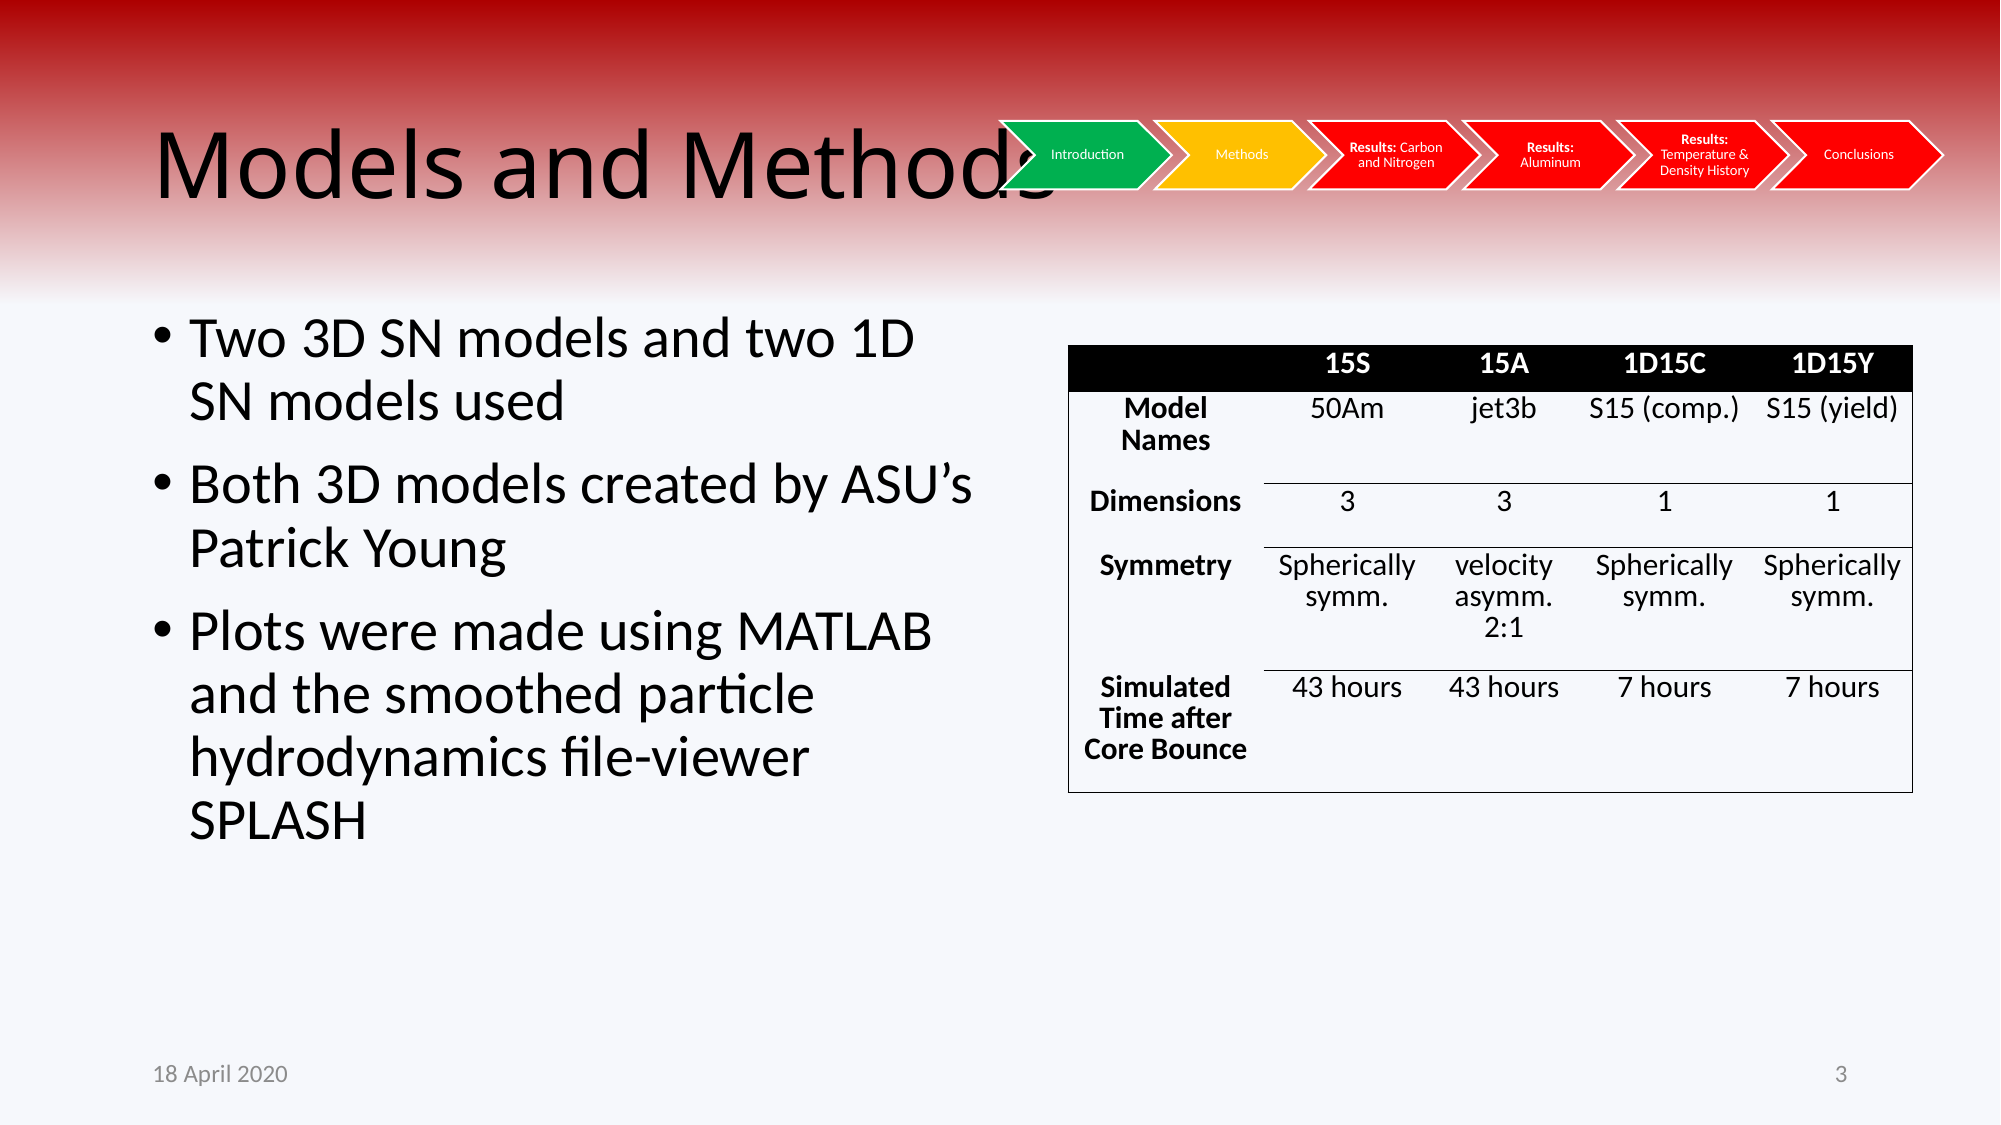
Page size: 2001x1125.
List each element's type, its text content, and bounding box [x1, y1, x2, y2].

title Models and Methods [137, 59, 999, 278]
table_cell Spherically symm. [1577, 548, 1752, 670]
table_cell S15 (comp.) [1577, 392, 1752, 483]
table_cell Simulated Time after Core Bounce [1069, 670, 1264, 792]
table_cell 7 hours [1577, 671, 1752, 792]
table_cell 50Am [1264, 392, 1431, 483]
table_cell velocity asymm. 2:1 [1431, 548, 1577, 670]
table_header [1069, 346, 1264, 392]
table_header 15S [1264, 346, 1431, 391]
table_cell S15 (yield) [1752, 392, 1912, 483]
table_cell 1 [1577, 484, 1752, 547]
table_cell 3 [1431, 484, 1577, 547]
list Two 3D SN models and two 1D SN models used Both 3D models created by ASU’s Patrick Young Plots were made using MATLAB and the smoothed particle hydrodynamics file-viewer SPLASH [137, 299, 1000, 1014]
table_header 1D15Y [1752, 346, 1912, 391]
table_cell 43 hours [1431, 671, 1577, 792]
table_cell Model Names [1069, 392, 1264, 484]
table_cell Spherically symm. [1264, 548, 1431, 670]
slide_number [137, 1042, 588, 1103]
table_cell 7 hours [1752, 671, 1912, 792]
table_cell 3 [1264, 484, 1431, 547]
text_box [999, 32, 1944, 278]
slide_number 3 [1412, 1042, 1863, 1103]
table_cell Symmetry [1069, 548, 1264, 670]
table_cell Spherically symm. [1752, 548, 1912, 670]
table_cell 1 [1752, 484, 1912, 547]
table_header 1D15C [1577, 346, 1752, 391]
table_cell 43 hours [1264, 671, 1431, 792]
table_cell Dimensions [1069, 484, 1264, 548]
table_cell jet3b [1431, 392, 1577, 483]
table_header 15A [1431, 346, 1577, 391]
